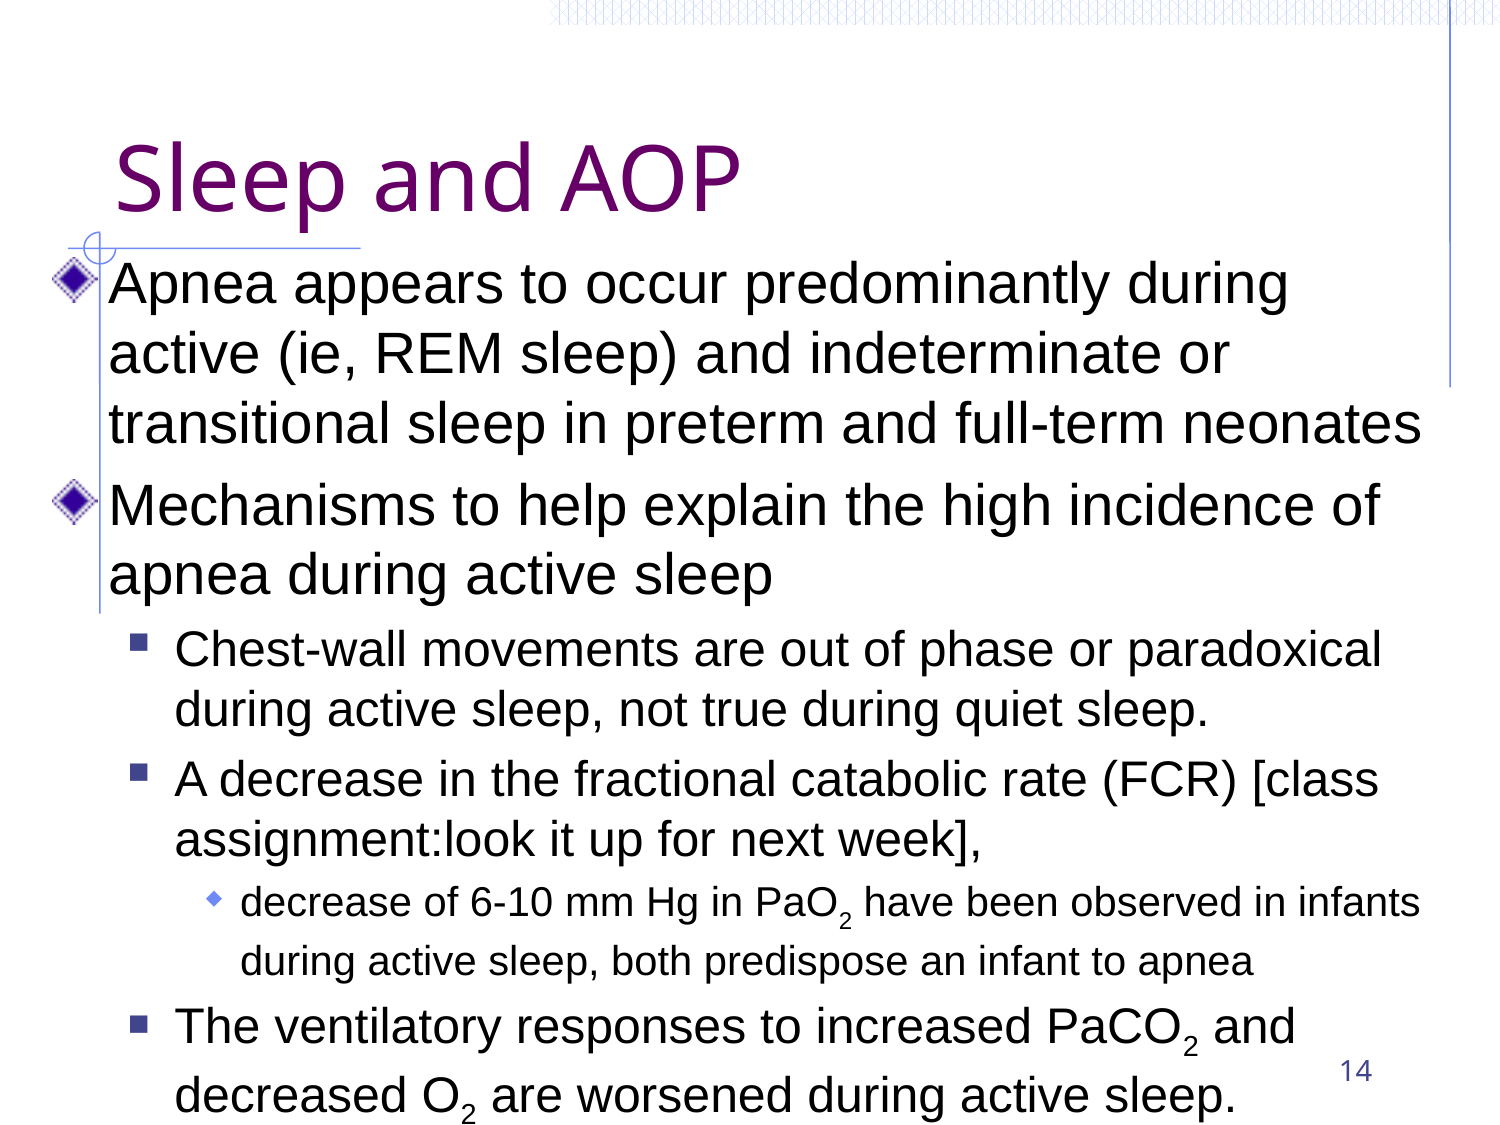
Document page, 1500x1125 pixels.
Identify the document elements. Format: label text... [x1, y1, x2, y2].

picture [52, 479, 98, 525]
list Apnea appears to occur predominantly during active (ie, REM sleep) and indeterminate or transitional sleep in preterm and full-term neonates Mechanisms to help explain the high incidence of apnea during active sleep Chest-wall movements are out of phase or paradoxical during active sleep, not true during quiet sleep. A decrease in the fractional catabolic rate (FCR) [class assignment:look it up for next week], decrease of 6-10 mm Hg in PaO2 have been observed in infants during active sleep, both predispose an infant to apnea The ventilatory responses to increased PaCO2 and decreased O2 are worsened during active sleep. [37, 237, 1476, 1125]
picture [52, 257, 98, 303]
title Sleep and AOP [99, 49, 1376, 237]
